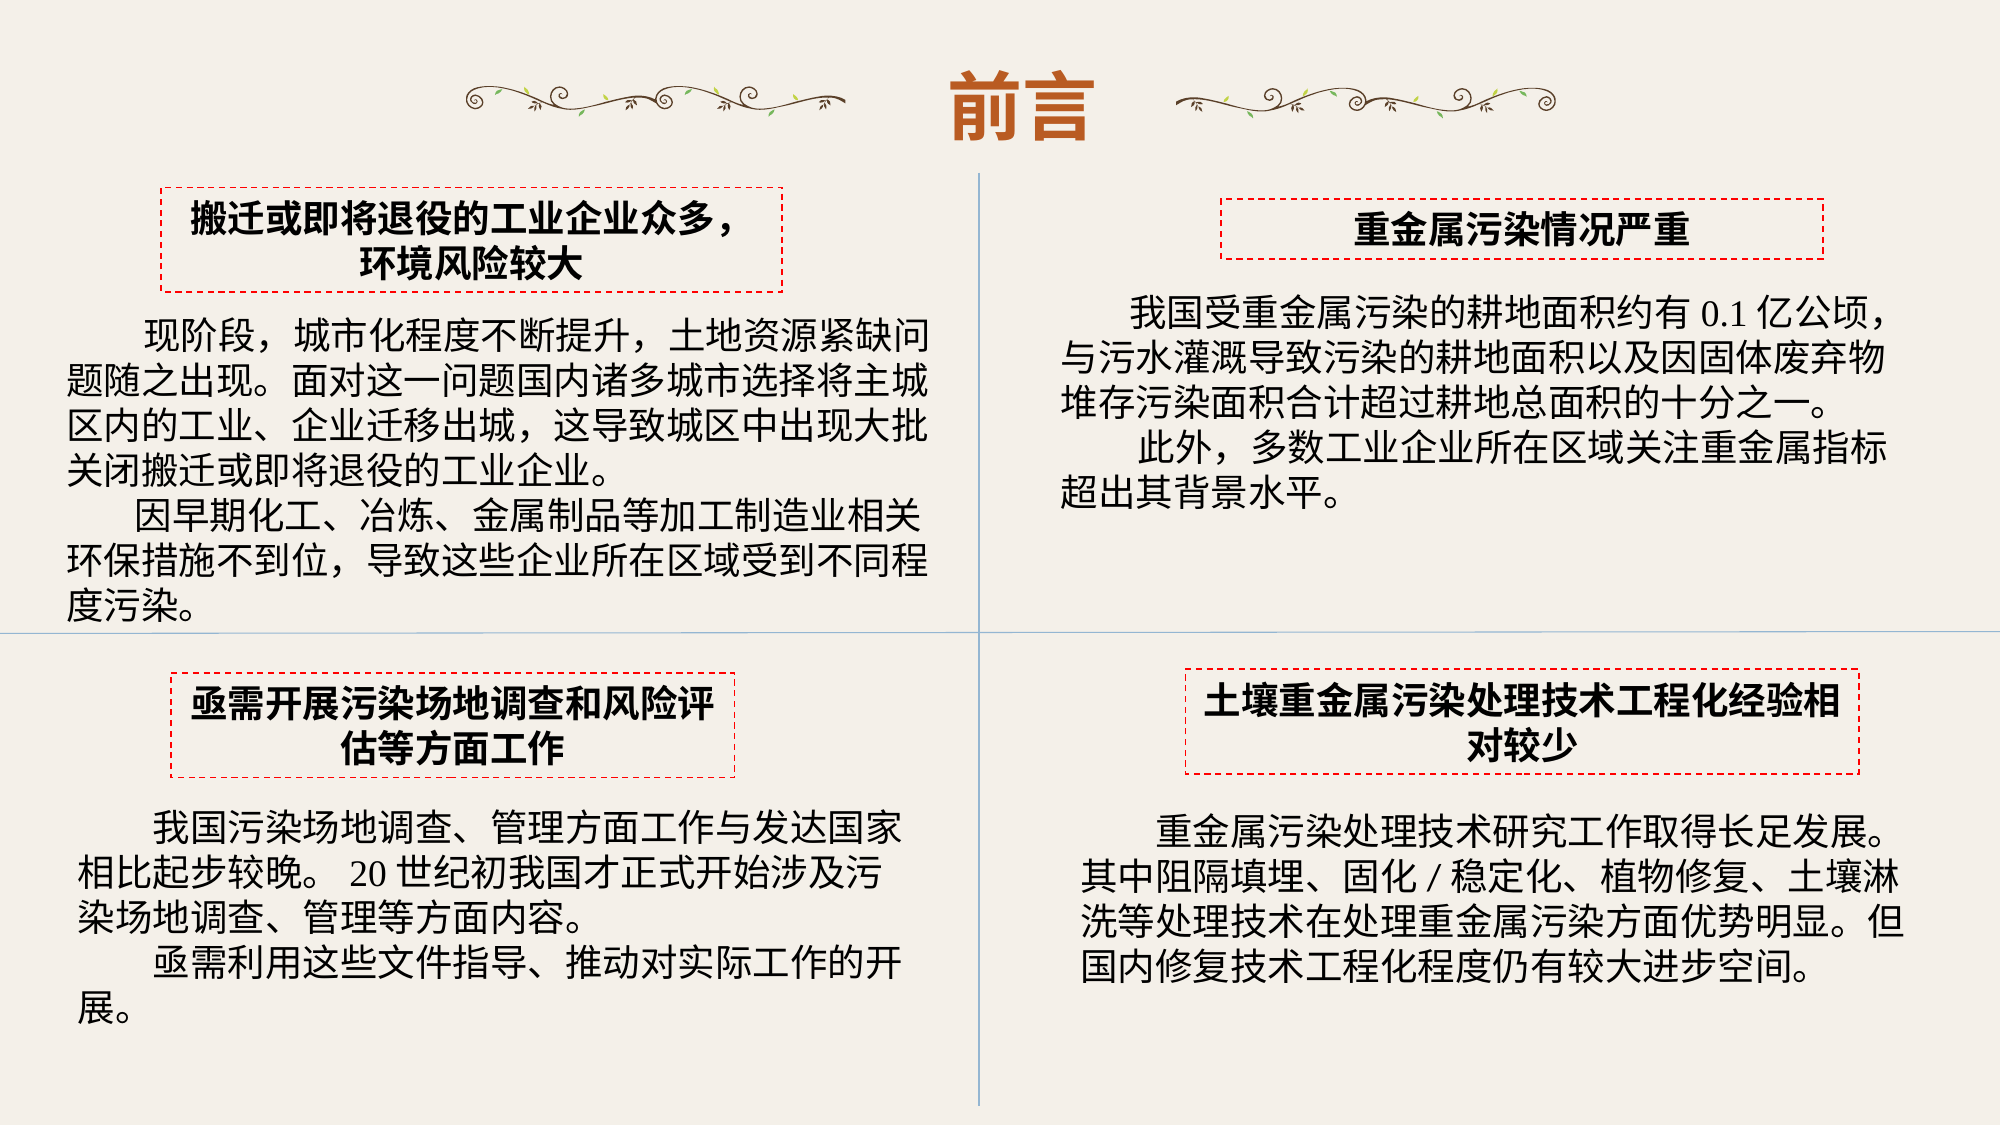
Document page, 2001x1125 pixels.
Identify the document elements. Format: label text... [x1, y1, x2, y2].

picture [1176, 87, 1556, 119]
text_box 现阶段，城市化程度不断提升，土地资源紧缺问题随之出现。面对这一问题国内诸多城市选择将主城区内的工业、企业迁移出城，这导致城区中出现大批关闭搬迁或即将退役的工业企业。 因早期化工、冶炼、金属制品等加工制造业相关环保措施不到位，导致这些企业所在区域受到不同程度污染。 [51, 304, 956, 631]
text_box 我国受重金属污染的耕地面积约有0.1亿公顷，与污水灌溉导致污染的耕地面积以及因固体废弃物堆存污染面积合计超过耕地总面积的十分之一。 此外，多数工业企业所在区域关注重金属指标超出其背景水平。 [1046, 281, 1935, 521]
text_box 重金属污染处理技术研究工作取得长足发展。其中阻隔填埋、固化/稳定化、植物修复、土壤淋洗等处理技术在处理重金属污染方面优势明显。但国内修复技术工程化程度仍有较大进步空间。 [1065, 800, 1939, 996]
text_box 搬迁或即将退役的工业企业众多，环境风险较大 [161, 187, 783, 293]
text_box 亟需开展污染场地调查和风险评估等方面工作 [170, 672, 735, 778]
text_box 重金属污染情况严重 [1221, 199, 1823, 259]
text_box 我国污染场地调查、管理方面工作与发达国家相比起步较晚。20世纪初我国才正式开始涉及污染场地调查、管理等方面内容。 亟需利用这些文件指导、推动对实际工作的开展。 [63, 796, 936, 1037]
picture [465, 85, 846, 117]
text_box 土壤重金属污染处理技术工程化经验相对较少 [1185, 669, 1859, 774]
text_box 前言 [933, 51, 1113, 157]
